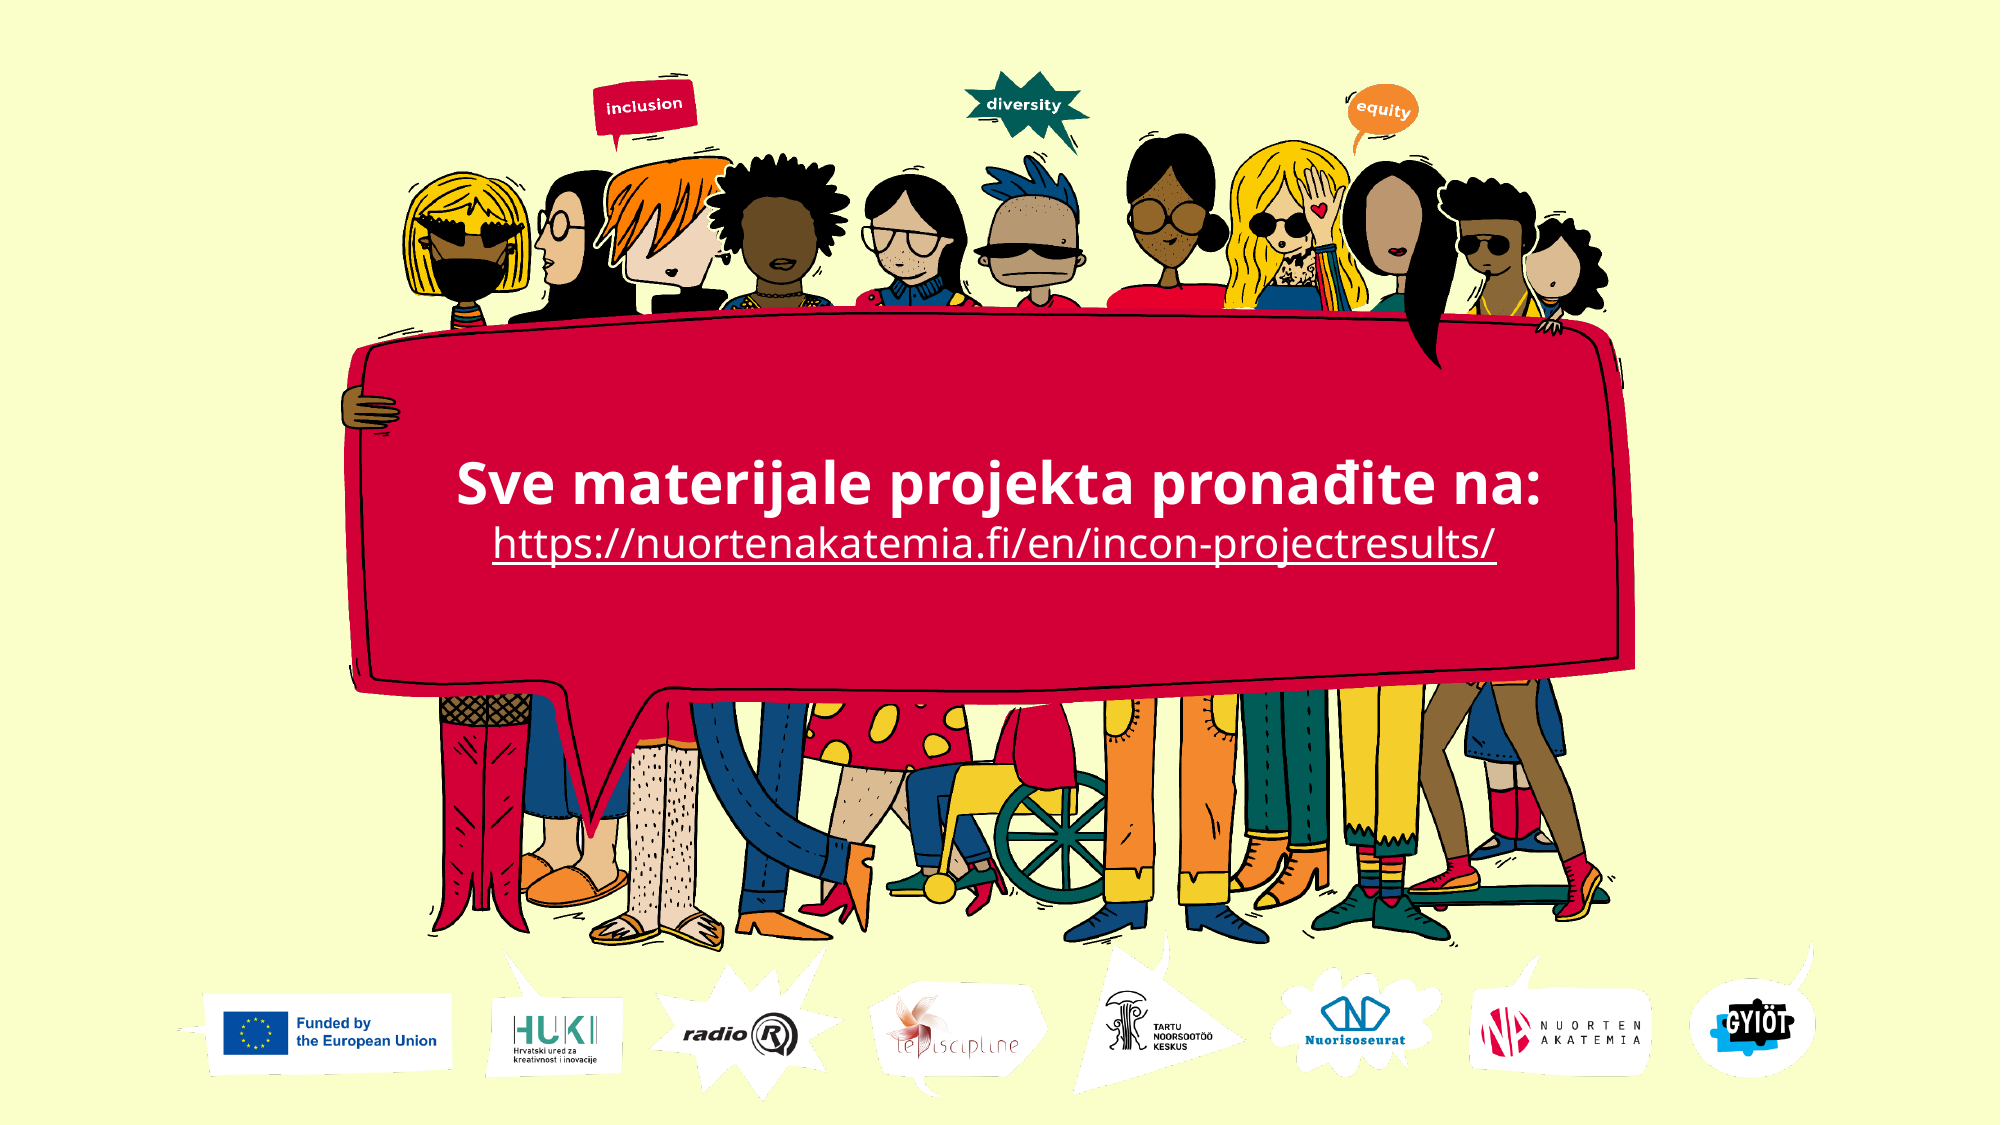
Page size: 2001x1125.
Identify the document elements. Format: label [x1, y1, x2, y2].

picture [158, 0, 1863, 1125]
